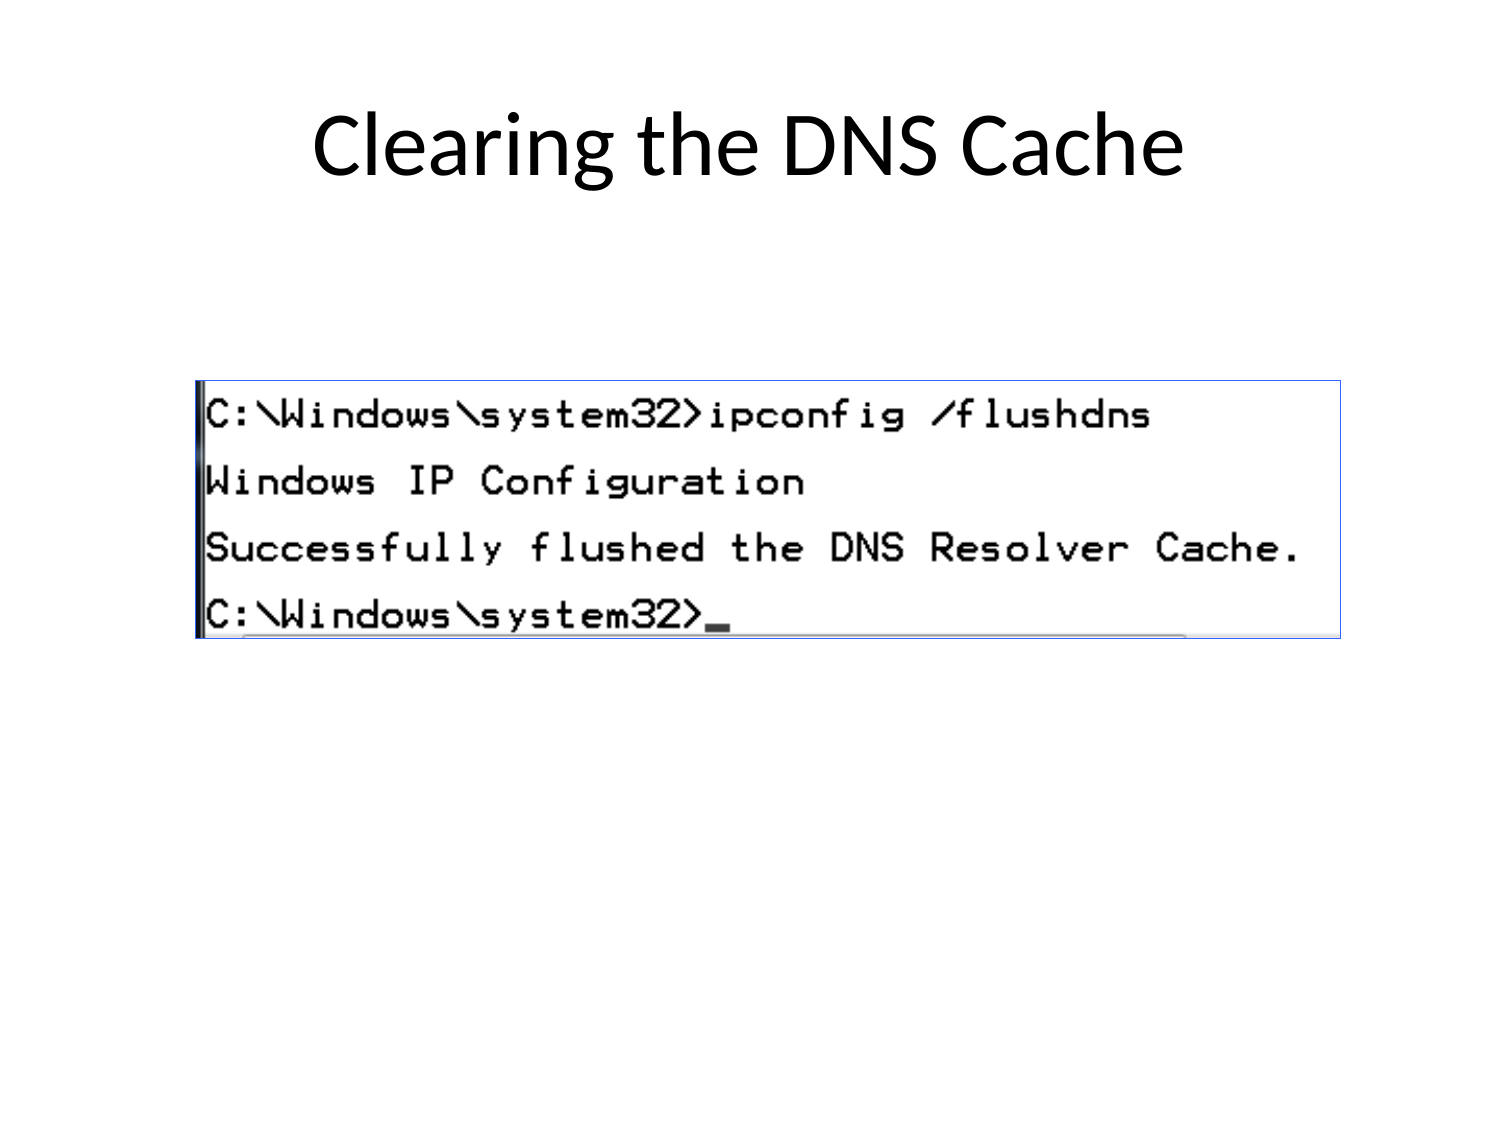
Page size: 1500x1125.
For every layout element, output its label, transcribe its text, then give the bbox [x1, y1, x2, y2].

title Clearing the DNS Cache [75, 45, 1425, 233]
picture [194, 379, 1342, 639]
